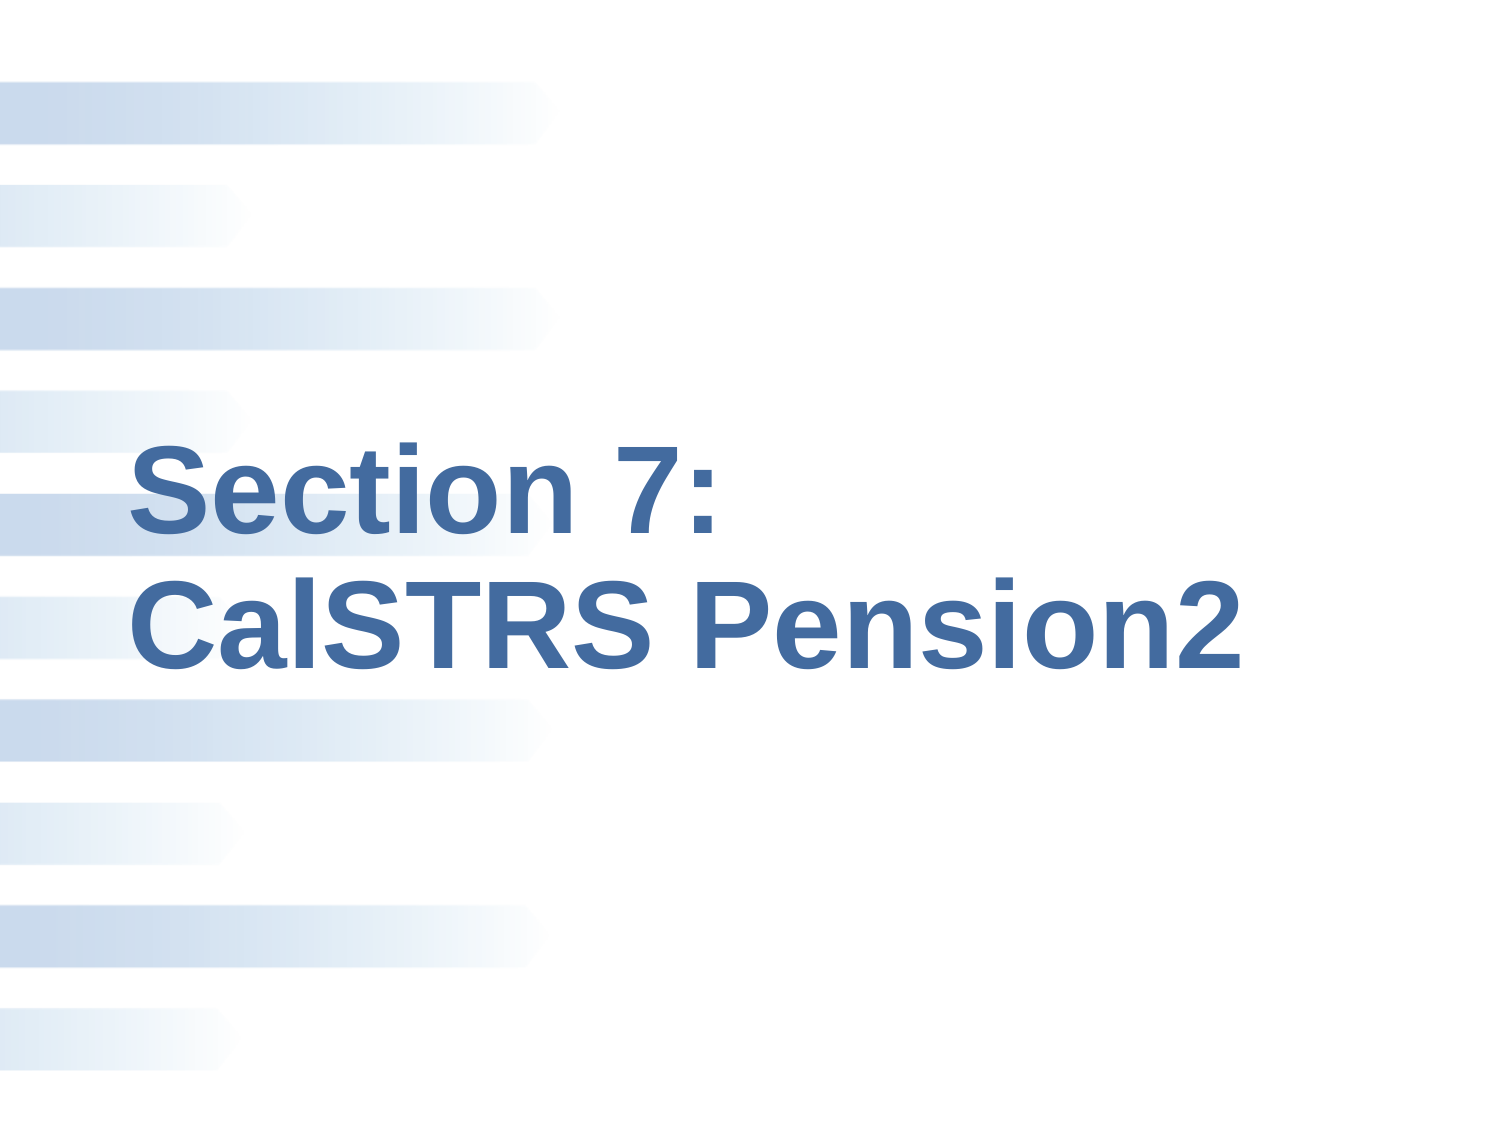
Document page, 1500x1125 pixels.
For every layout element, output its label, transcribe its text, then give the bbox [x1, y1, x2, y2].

title Section 7: CalSTRS Pension2 [112, 421, 1388, 704]
picture [0, 0, 1500, 1125]
